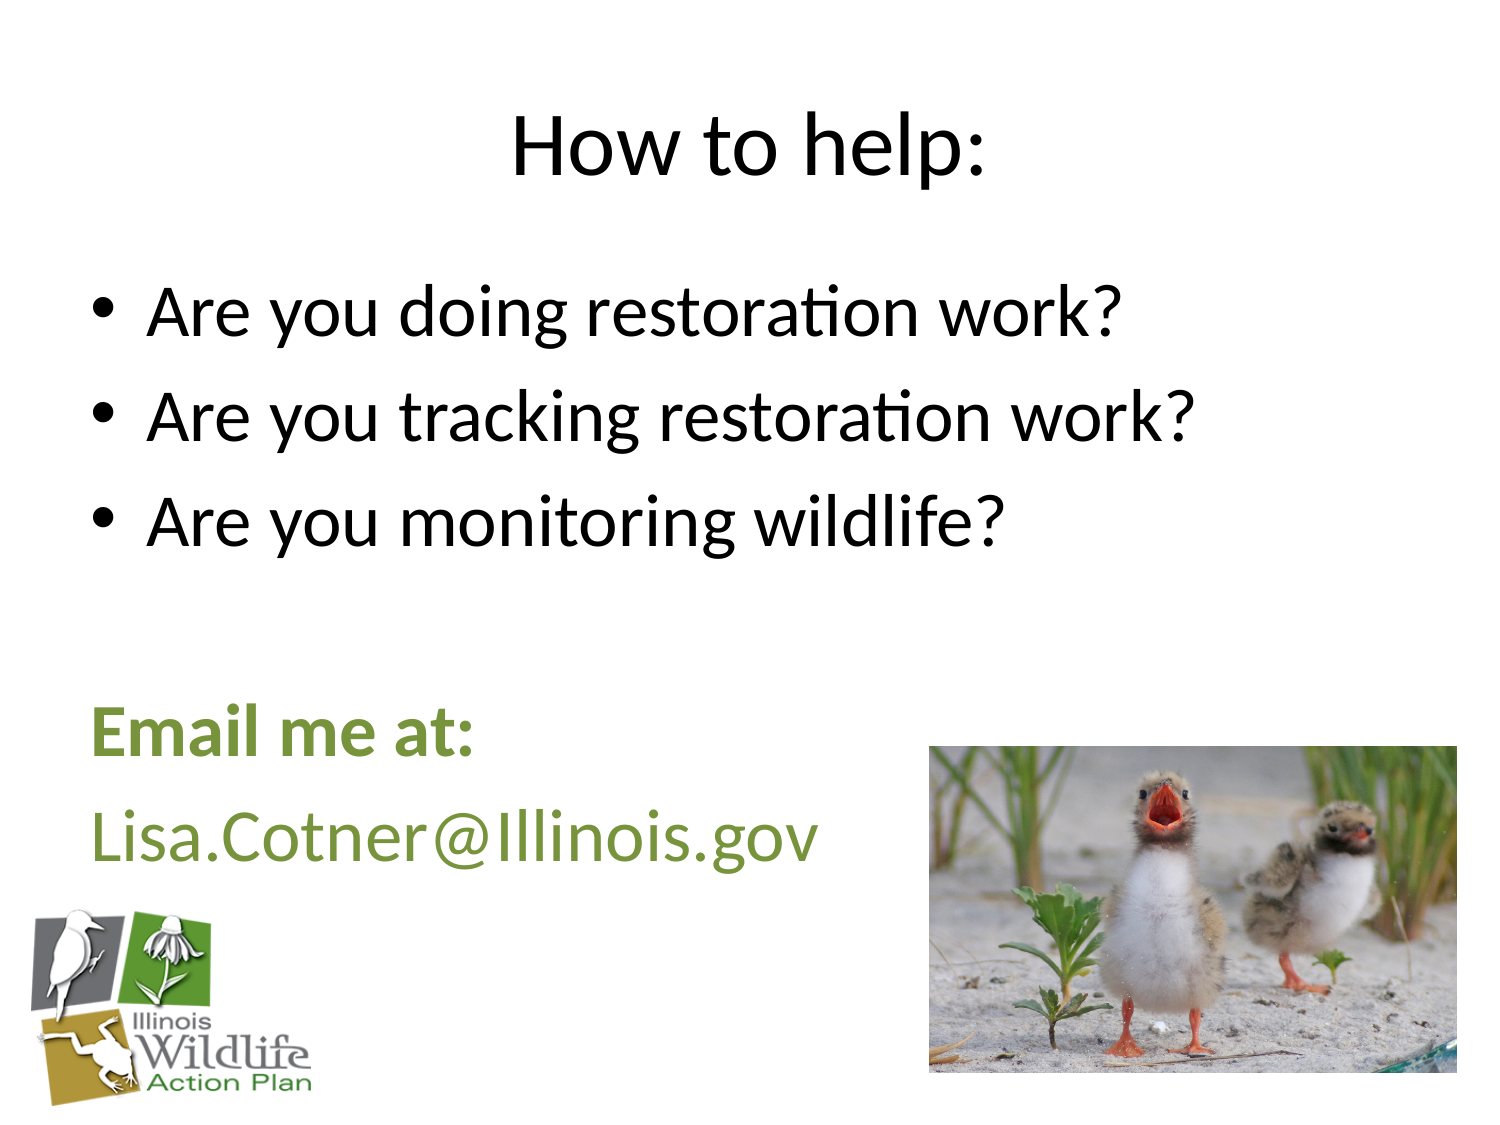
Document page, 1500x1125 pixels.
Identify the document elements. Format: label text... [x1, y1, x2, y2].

picture [30, 906, 311, 1107]
picture [929, 746, 1457, 1073]
title How to help: [75, 45, 1425, 233]
list Are you doing restoration work? Are you tracking restoration work? Are you monitoring wildlife? Email me at: Lisa.Cotner@Illinois.gov [75, 253, 1425, 907]
